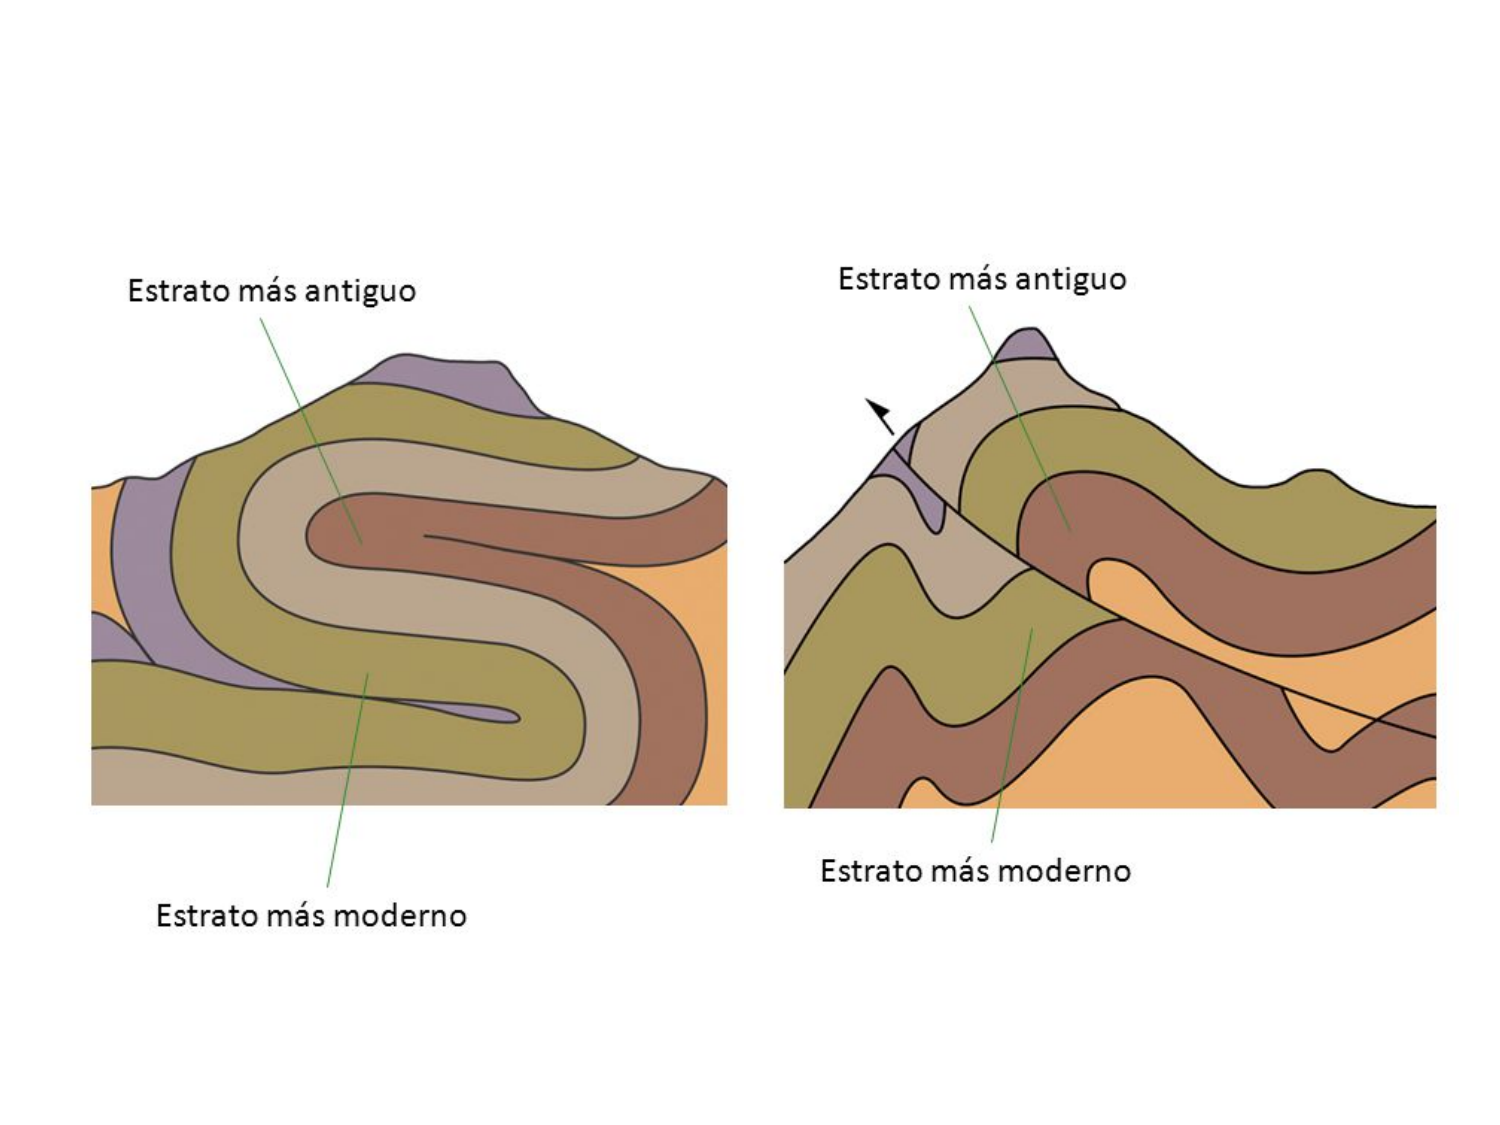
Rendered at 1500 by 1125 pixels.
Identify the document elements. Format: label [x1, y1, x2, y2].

picture [29, 243, 1460, 951]
